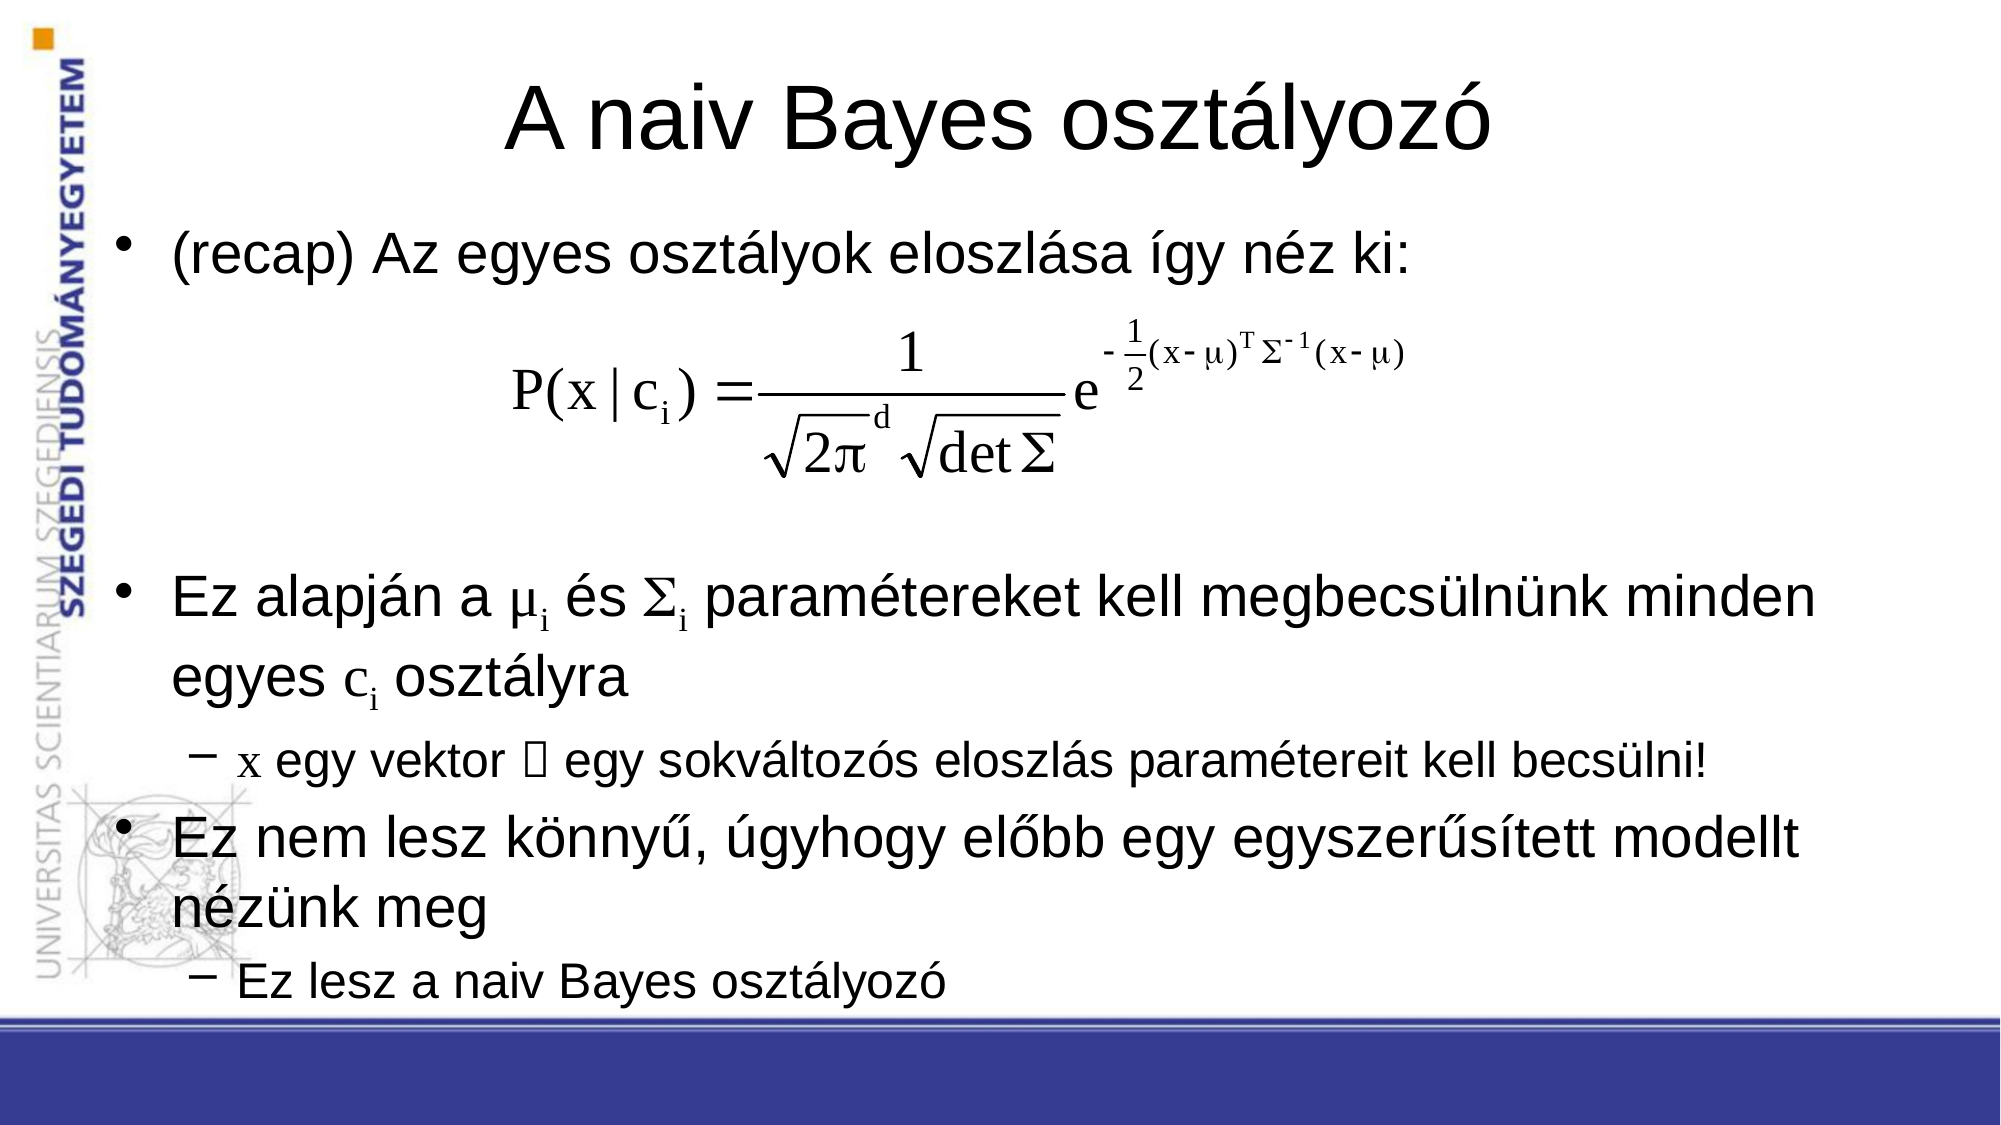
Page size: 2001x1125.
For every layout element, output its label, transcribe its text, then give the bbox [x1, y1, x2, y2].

title A naiv Bayes osztályozó [99, 19, 1900, 207]
list (recap) Az egyes osztályok eloszlása így néz ki: Ez alapján a μi és i paramétereket kell megbecsülnünk minden egyes ci osztályra x egy vektor  egy sokváltozós eloszlás paramétereit kell becsülni! Ez nem lesz könnyű, úgyhogy előbb egy egyszerűsített modellt nézünk meg Ez lesz a naiv Bayes osztályozó [99, 208, 1922, 951]
picture [0, 0, 2001, 1125]
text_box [501, 304, 1418, 490]
